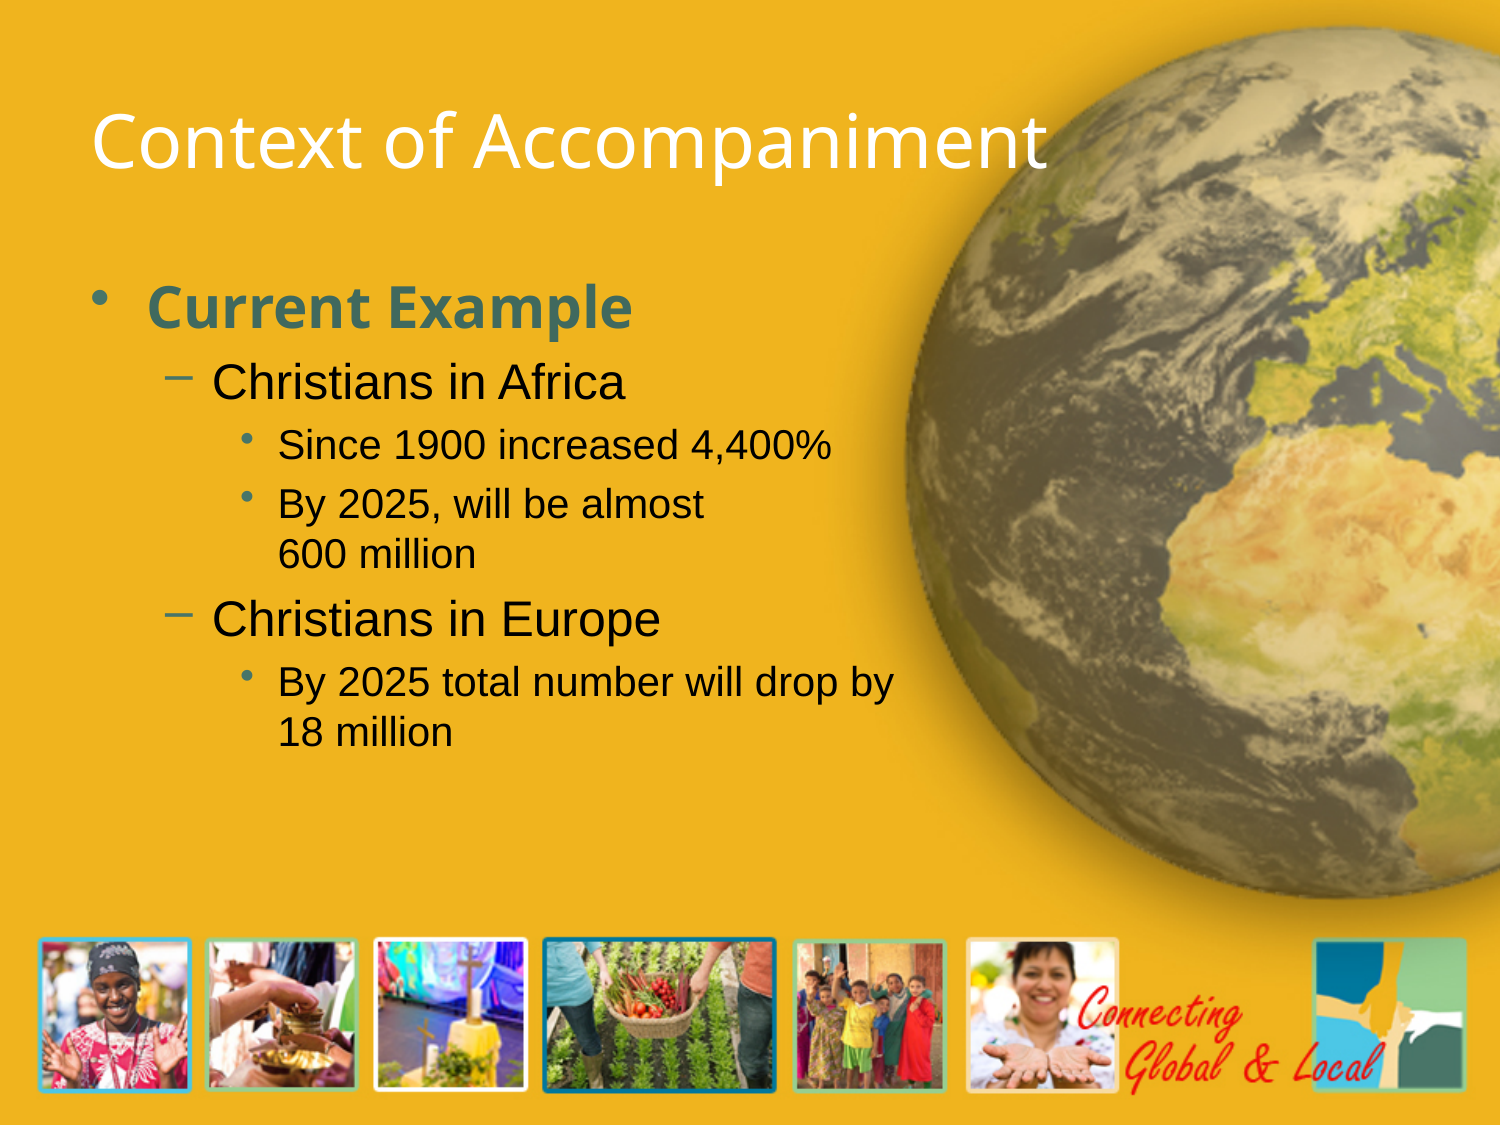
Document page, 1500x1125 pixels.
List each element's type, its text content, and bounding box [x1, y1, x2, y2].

list Current Example Christians in Africa Since 1900 increased 4,400% By 2025, will be almost 600 million Christians in Europe By 2025 total number will drop by 18 million [74, 262, 1426, 926]
picture [0, 0, 1500, 1125]
title Context of Accompaniment [74, 44, 1426, 233]
